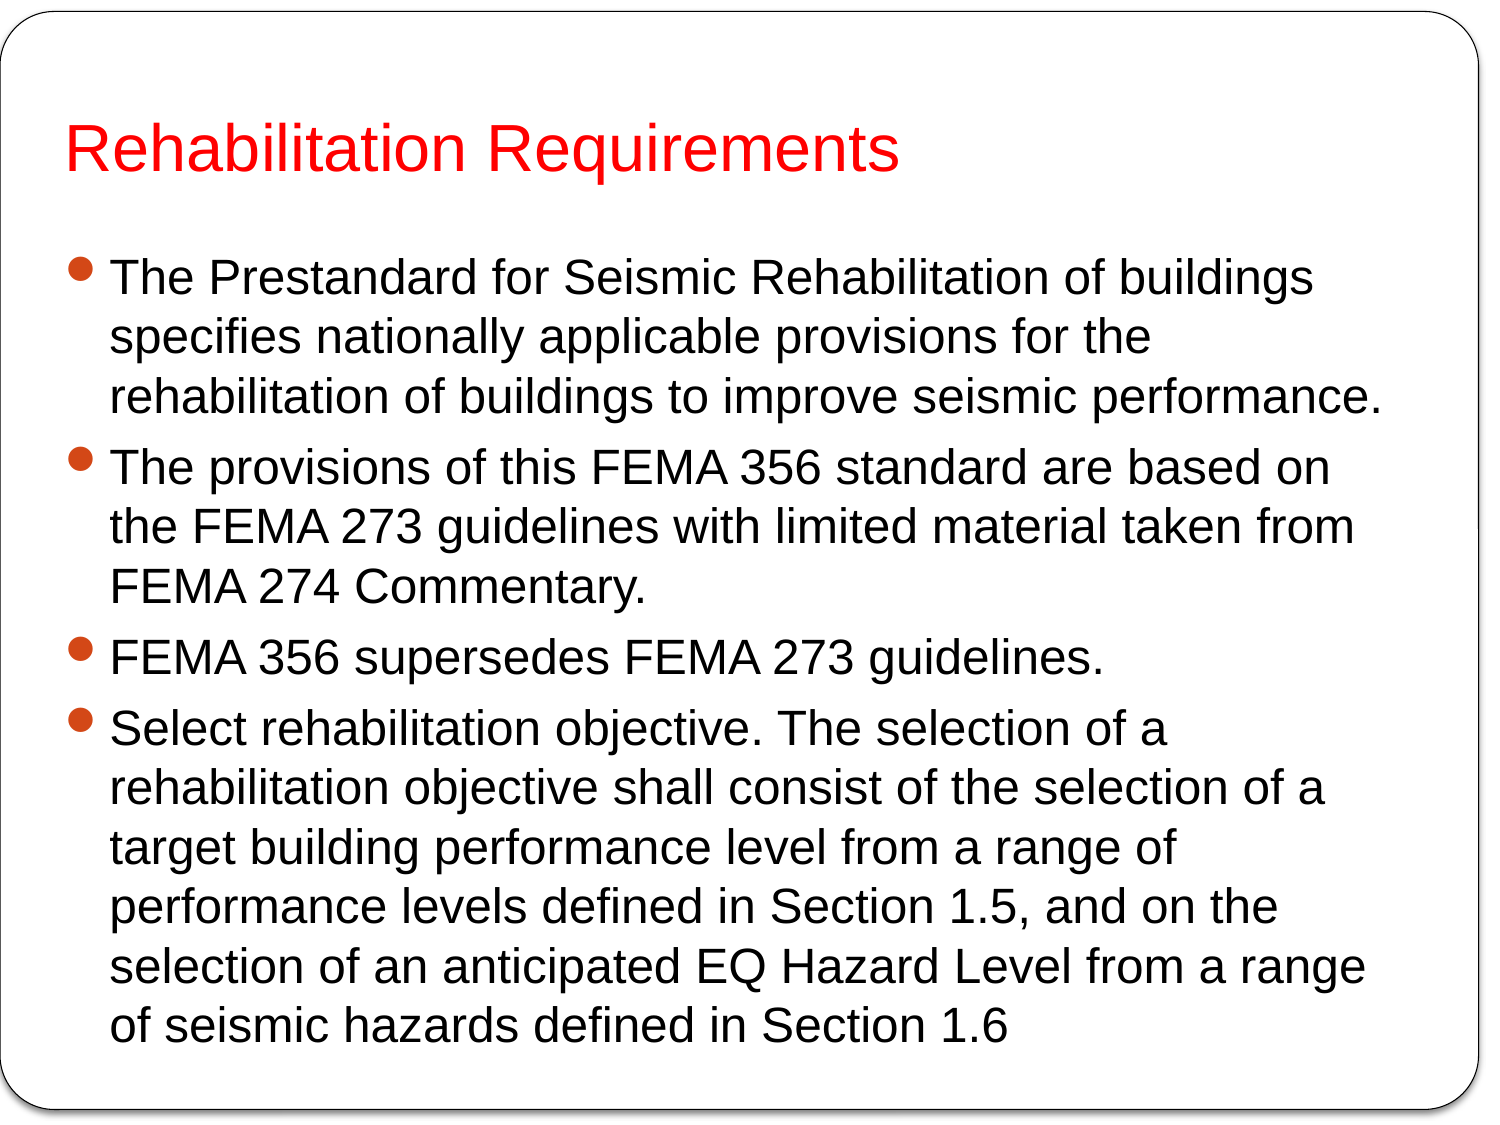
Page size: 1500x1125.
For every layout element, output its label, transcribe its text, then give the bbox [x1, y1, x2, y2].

title Rehabilitation Requirements [50, 12, 1425, 200]
list The Prestandard for Seismic Rehabilitation of buildings specifies nationally applicable provisions for the rehabilitation of buildings to improve seismic performance. The provisions of this FEMA 356 standard are based on the FEMA 273 guidelines with limited material taken from FEMA 274 Commentary. FEMA 356 supersedes FEMA 273 guidelines. Select rehabilitation objective. The selection of a rehabilitation objective shall consist of the selection of a target building performance level from a range of performance levels defined in Section 1.5, and on the selection of an anticipated EQ Hazard Level from a range of seismic hazards defined in Section 1.6 [50, 237, 1425, 1063]
